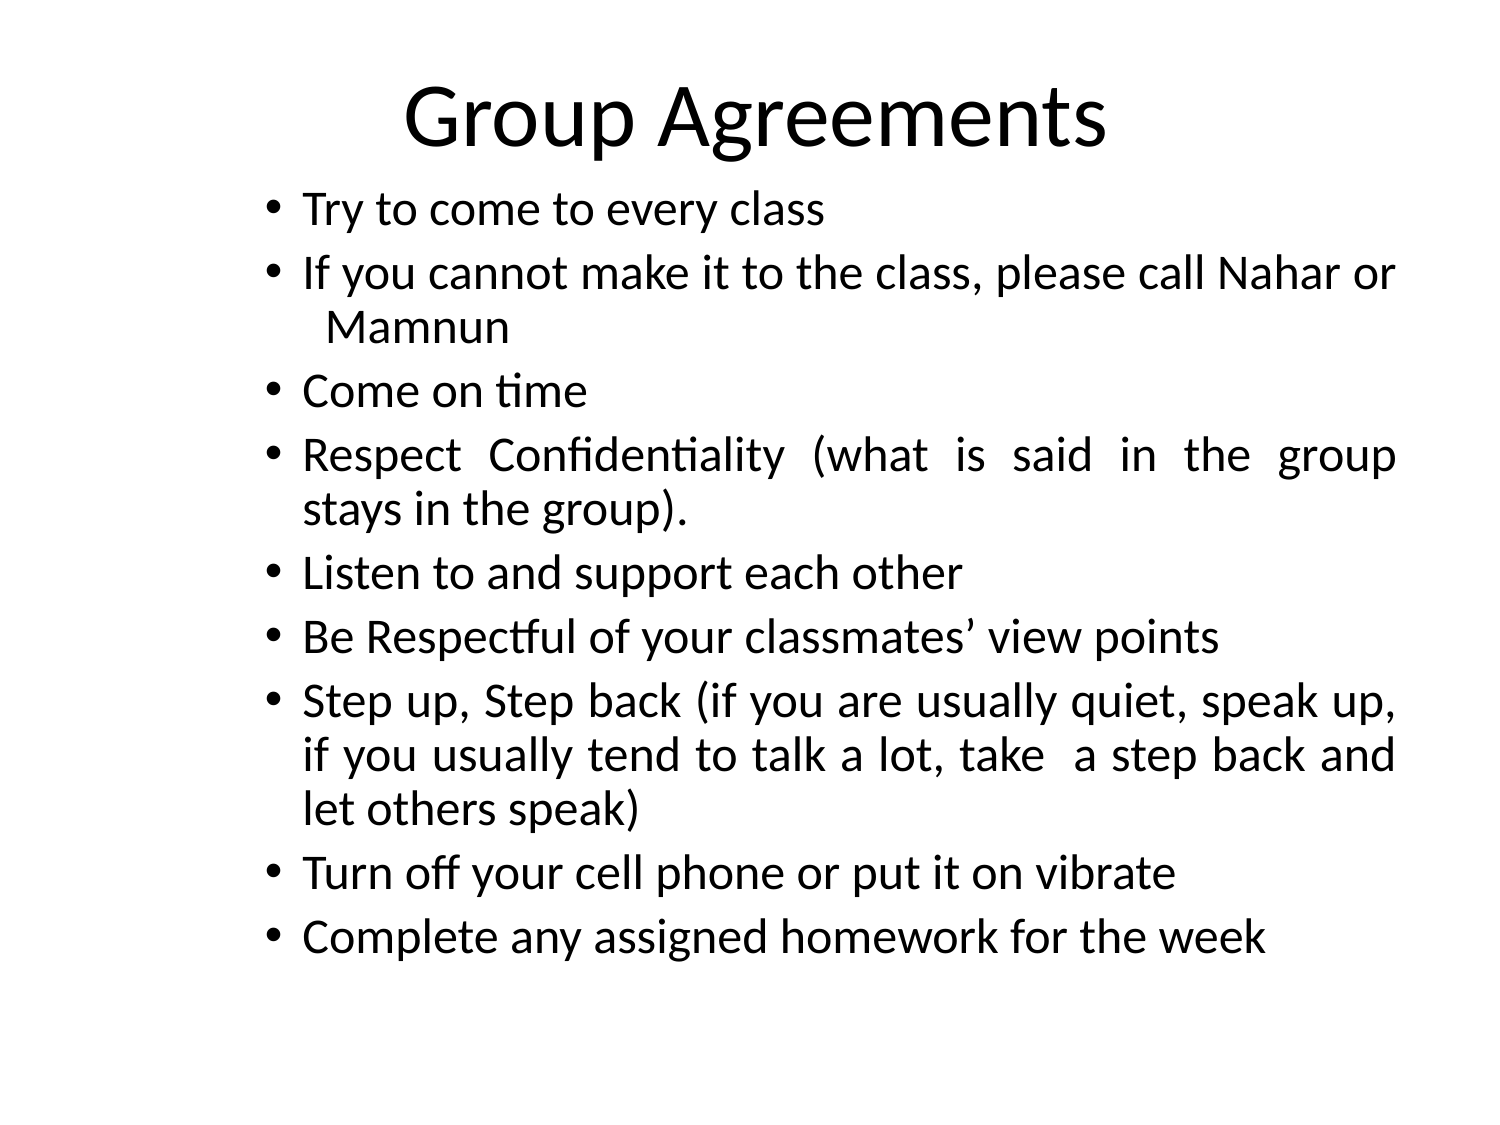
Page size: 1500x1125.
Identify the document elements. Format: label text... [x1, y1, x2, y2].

list Try to come to every class If you cannot make it to the class, please call Nahar or Mamnun Come on time Respect Confidentiality (what is said in the group stays in the group). Listen to and support each other Be Respectful of your classmates’ view points Step up, Step back (if you are usually quiet, speak up, if you usually tend to talk a lot, take a step back and let others speak) Turn off your cell phone or put it on vibrate Complete any assigned homework for the week [99, 174, 1413, 1075]
title Group Agreements [87, 45, 1425, 175]
